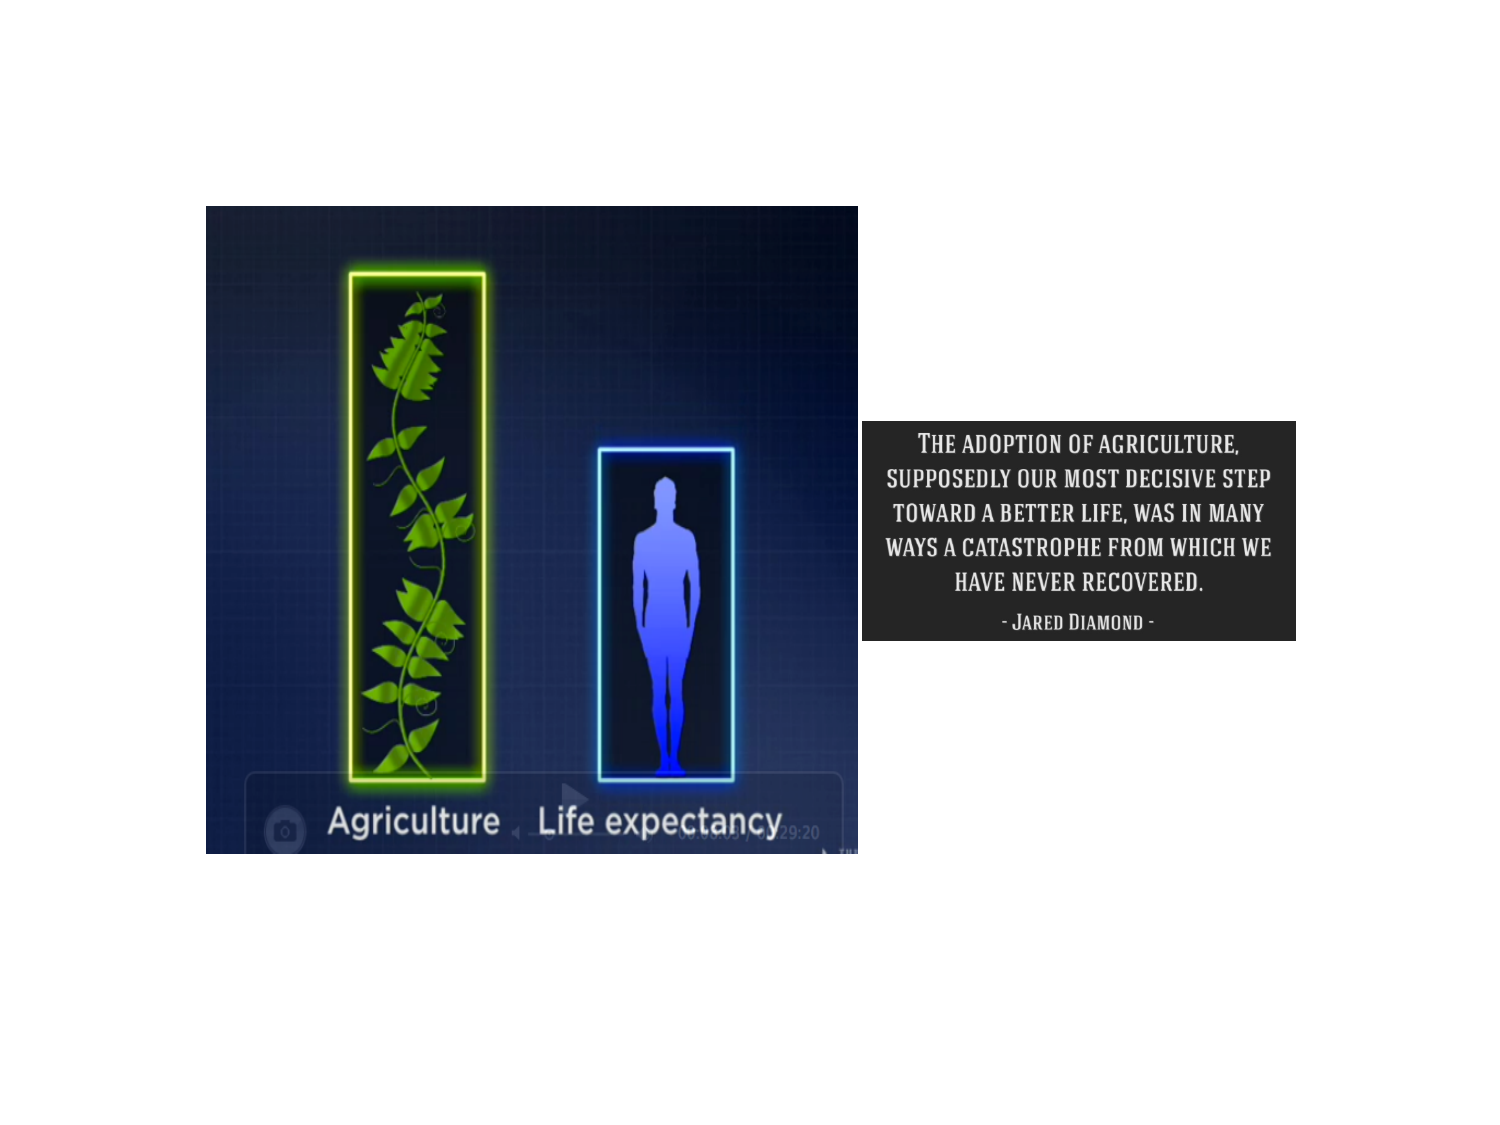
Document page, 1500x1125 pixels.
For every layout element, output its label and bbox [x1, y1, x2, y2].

picture [206, 205, 859, 854]
picture [862, 421, 1296, 641]
